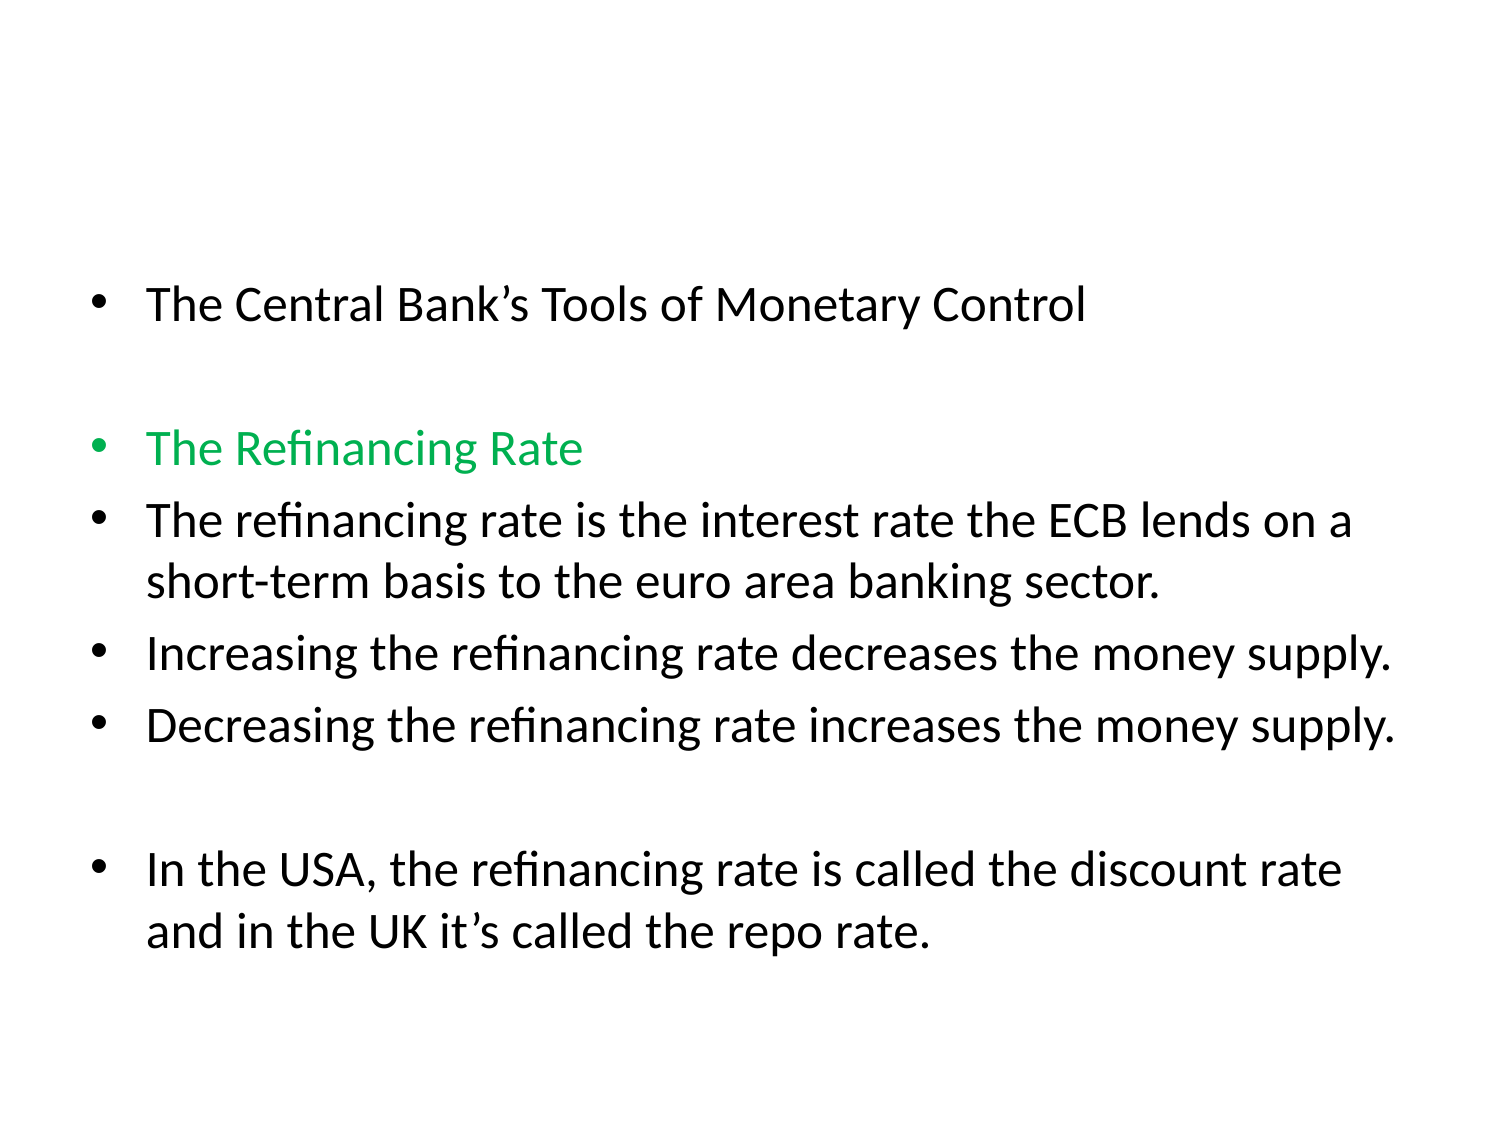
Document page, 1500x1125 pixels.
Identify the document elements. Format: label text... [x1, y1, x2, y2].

list The Central Bank’s Tools of Monetary Control The Refinancing Rate The refinancing rate is the interest rate the ECB lends on a short-term basis to the euro area banking sector. Increasing the refinancing rate decreases the money supply. Decreasing the refinancing rate increases the money supply. In the USA, the refinancing rate is called the discount rate and in the UK it’s called the repo rate. [75, 262, 1425, 1005]
